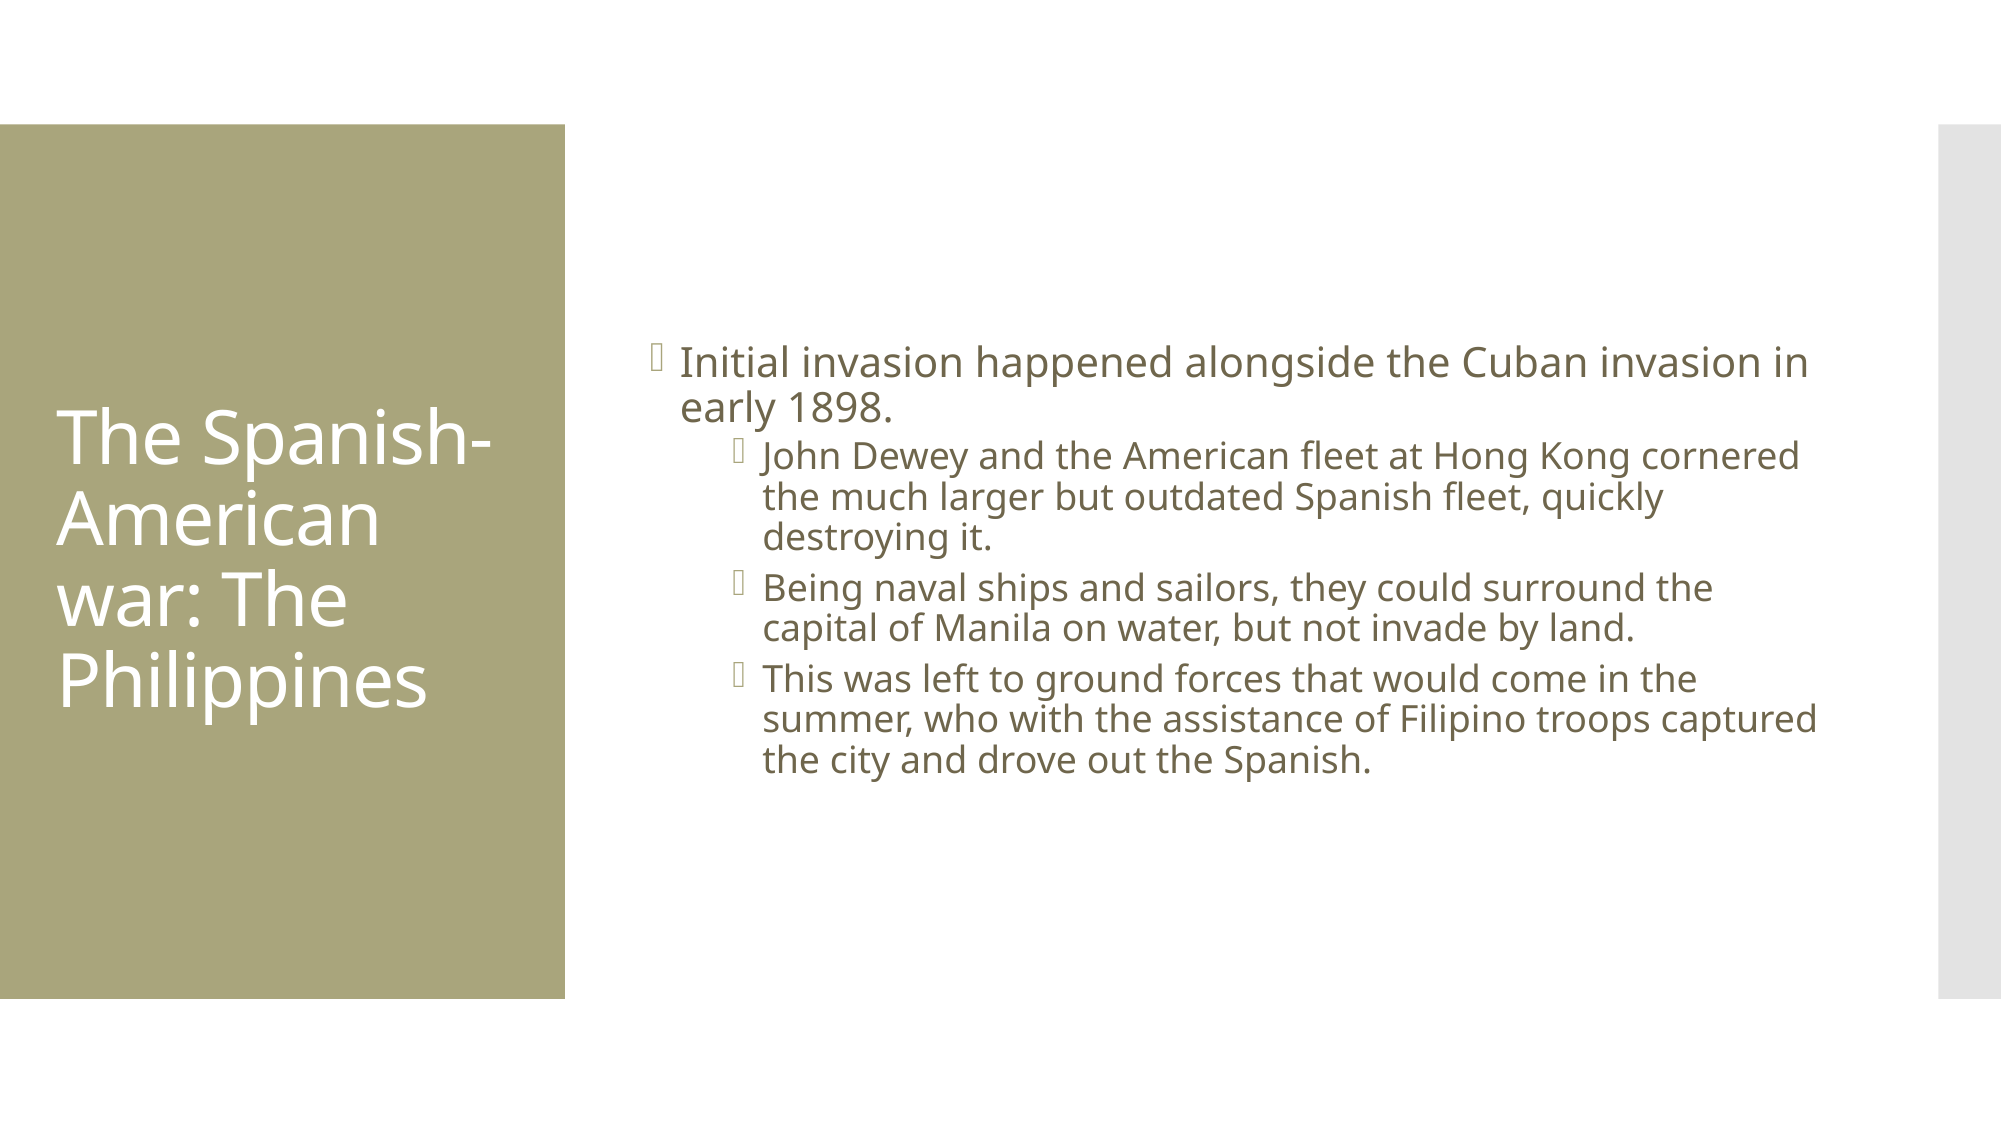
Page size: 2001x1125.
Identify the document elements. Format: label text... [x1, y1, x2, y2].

list Initial invasion happened alongside the Cuban invasion in early 1898. John Dewey and the American fleet at Hong Kong cornered the much larger but outdated Spanish fleet, quickly destroying it. Being naval ships and sailors, they could surround the capital of Manila on water, but not invade by land. This was left to ground forces that would come in the summer, who with the assistance of Filipino troops captured the city and drove out the Spanish. [634, 141, 1835, 982]
title The Spanish-American war: The Philippines [41, 184, 525, 940]
